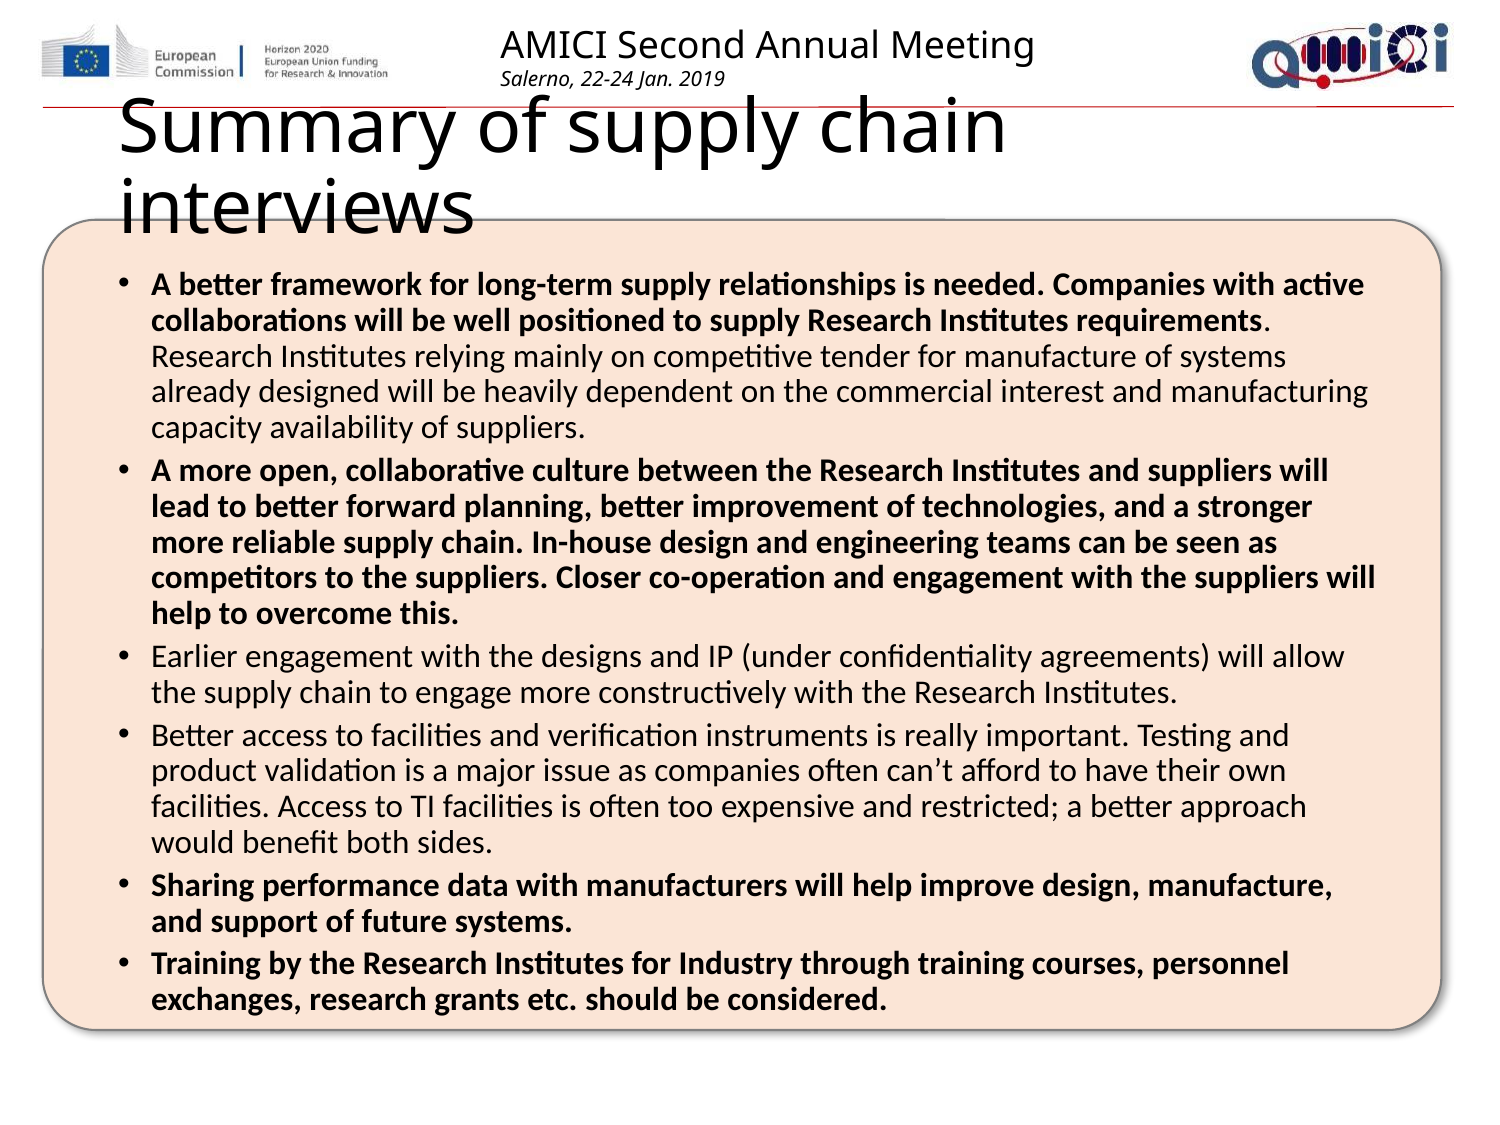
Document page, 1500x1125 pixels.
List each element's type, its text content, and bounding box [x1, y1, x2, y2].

list A better framework for long-term supply relationships is needed. Companies with active collaborations will be well positioned to supply Research Institutes requirements. Research Institutes relying mainly on competitive tender for manufacture of systems already designed will be heavily dependent on the commercial interest and manufacturing capacity availability of suppliers. A more open, collaborative culture between the Research Institutes and suppliers will lead to better forward planning, better improvement of technologies, and a stronger more reliable supply chain. In-house design and engineering teams can be seen as competitors to the suppliers. Closer co-operation and engagement with the suppliers will help to overcome this. Earlier engagement with the designs and IP (under confidentiality agreements) will allow the supply chain to engage more constructively with the Research Institutes. Better access to facilities and verification instruments is really important. Testing and product validation is a major issue as companies often can’t afford to have their own facilities. Access to TI facilities is often too expensive and restricted; a better approach would benefit both sides. Sharing performance data with manufacturers will help improve design, manufacture, and support of future systems. Training by the Research Institutes for Industry through training courses, personnel exchanges, research grants etc. should be considered. [103, 278, 1397, 1030]
text_box [41, 218, 1443, 1032]
title Summary of supply chain interviews [103, 108, 1397, 278]
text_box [31, 13, 1454, 108]
